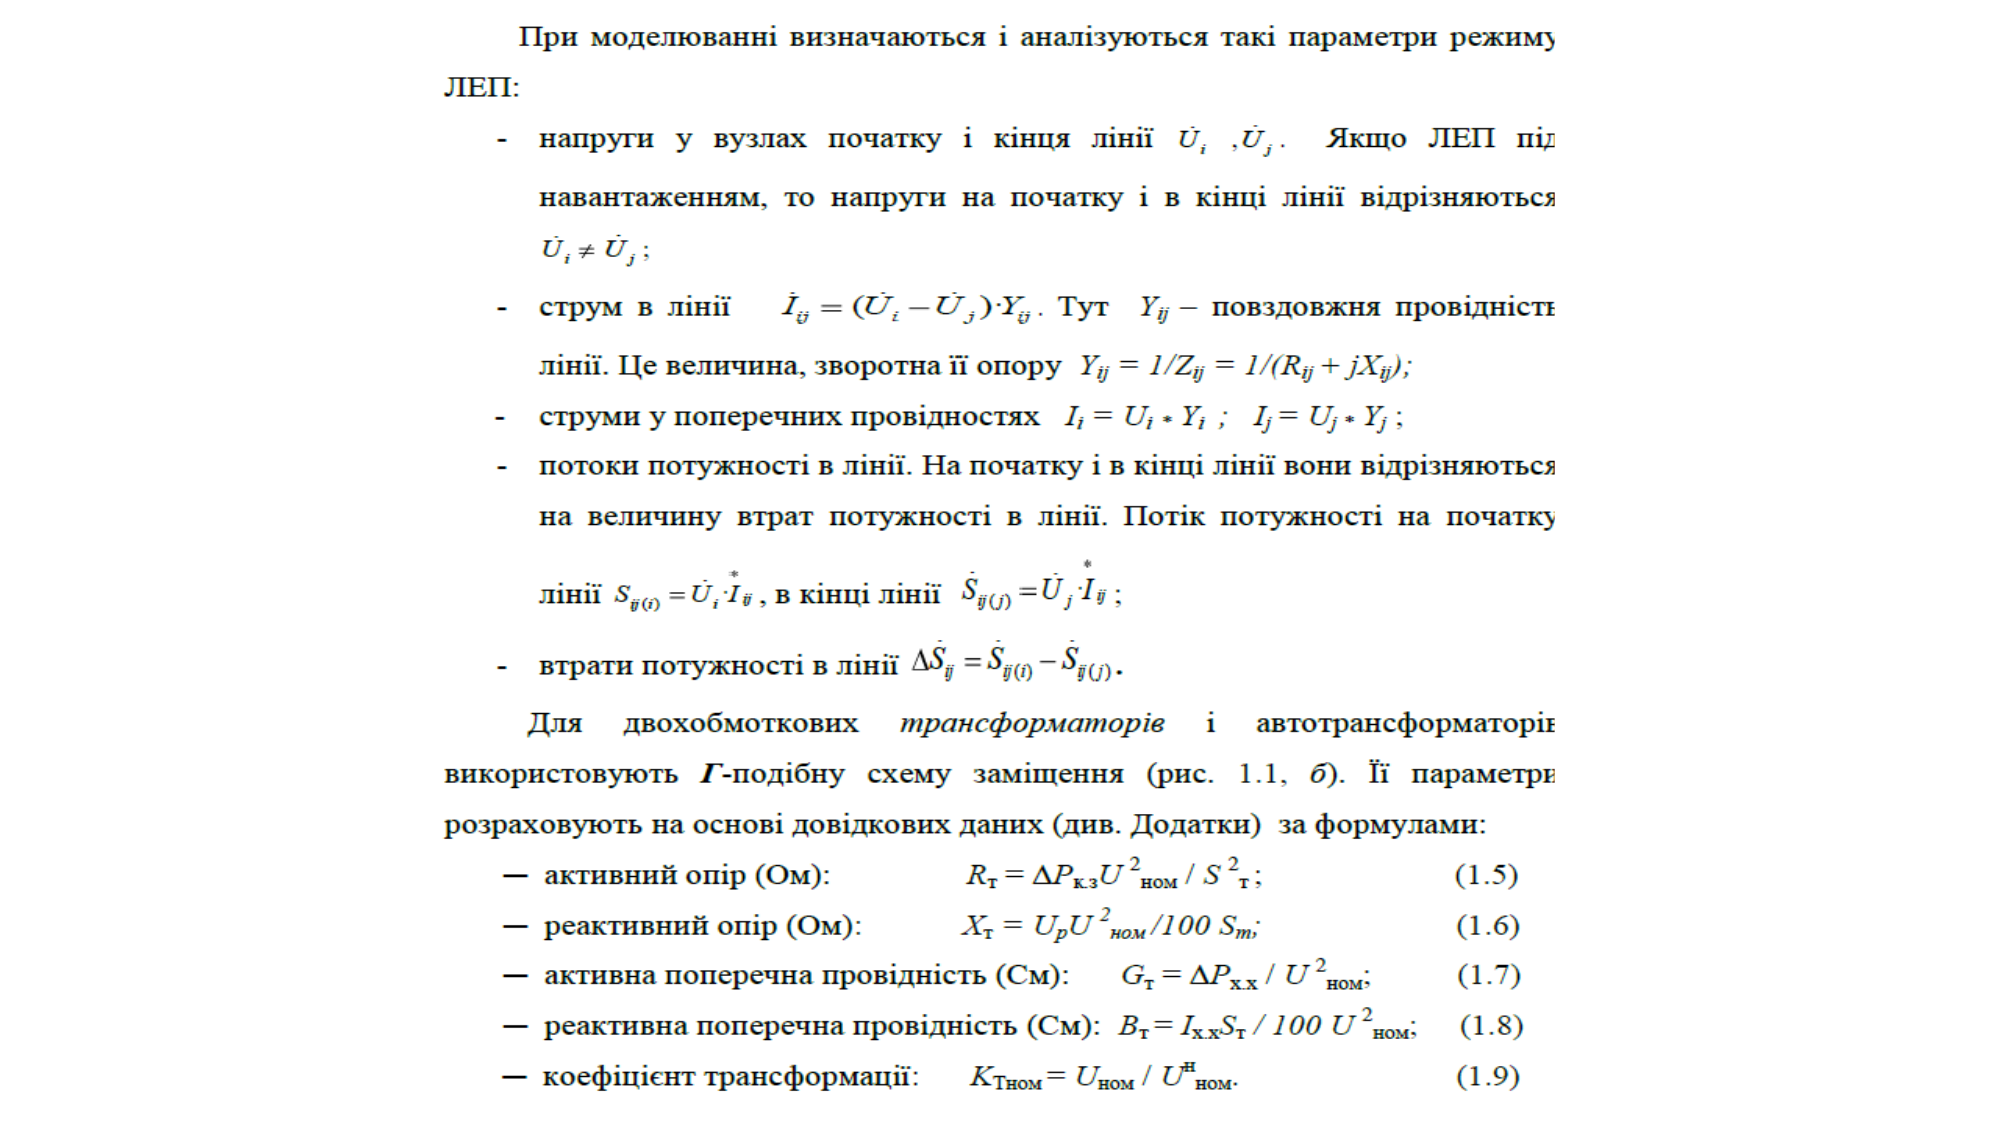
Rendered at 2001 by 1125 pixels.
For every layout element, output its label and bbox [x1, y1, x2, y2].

picture [429, 20, 1555, 1100]
